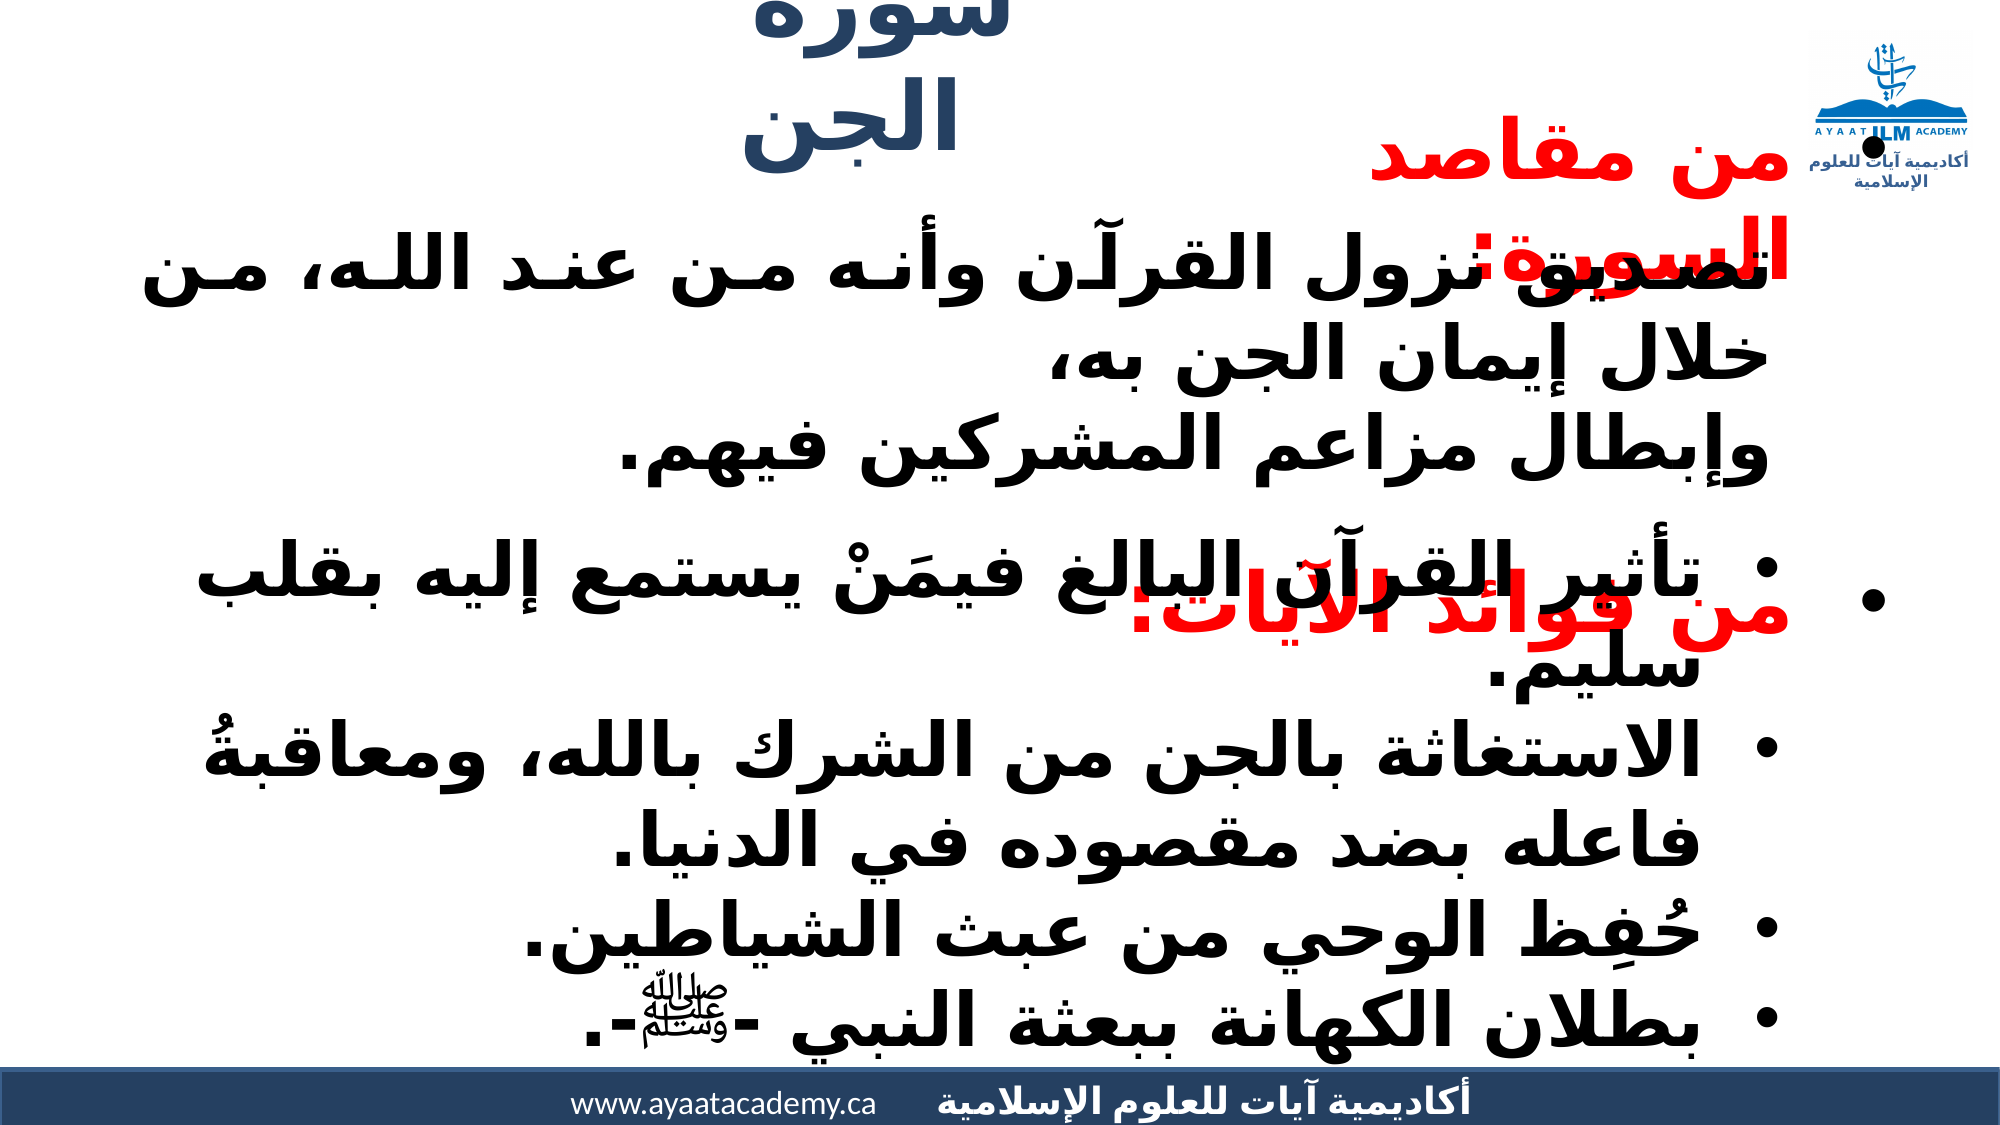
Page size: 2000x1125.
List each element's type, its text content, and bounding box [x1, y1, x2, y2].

text_box أكاديمية آيات للعلوم الإسلامية [1789, 143, 1989, 199]
text_box أكاديمية آيات للعلوم الإسلامية www.ayaatacademy.ca [0, 1067, 2000, 1125]
text_box سورة الجن [633, 54, 1069, 178]
text_box من مقاصد السورة: [1081, 184, 1904, 305]
text_box من فوائد الآيات: [1103, 537, 1904, 657]
text_box تصديق نزول القرآن وأنه من عند الله، من خلال إيمان الجن به، وإبطال مزاعم المشركين فيهم. [125, 314, 1789, 492]
picture [1808, 30, 1973, 150]
text_box تأثير القرآن البالغ فيمَنْ يستمع إليه بقلب سليم. الاستغاثة بالجن من الشرك بالله، ومعاقبةُ فاعله بضد مقصوده في الدنيا. حُفِظ الوحي من عبث الشياطين. بطلان الكهانة ببعثة النبي -ﷺ-. [0, 680, 1796, 1070]
